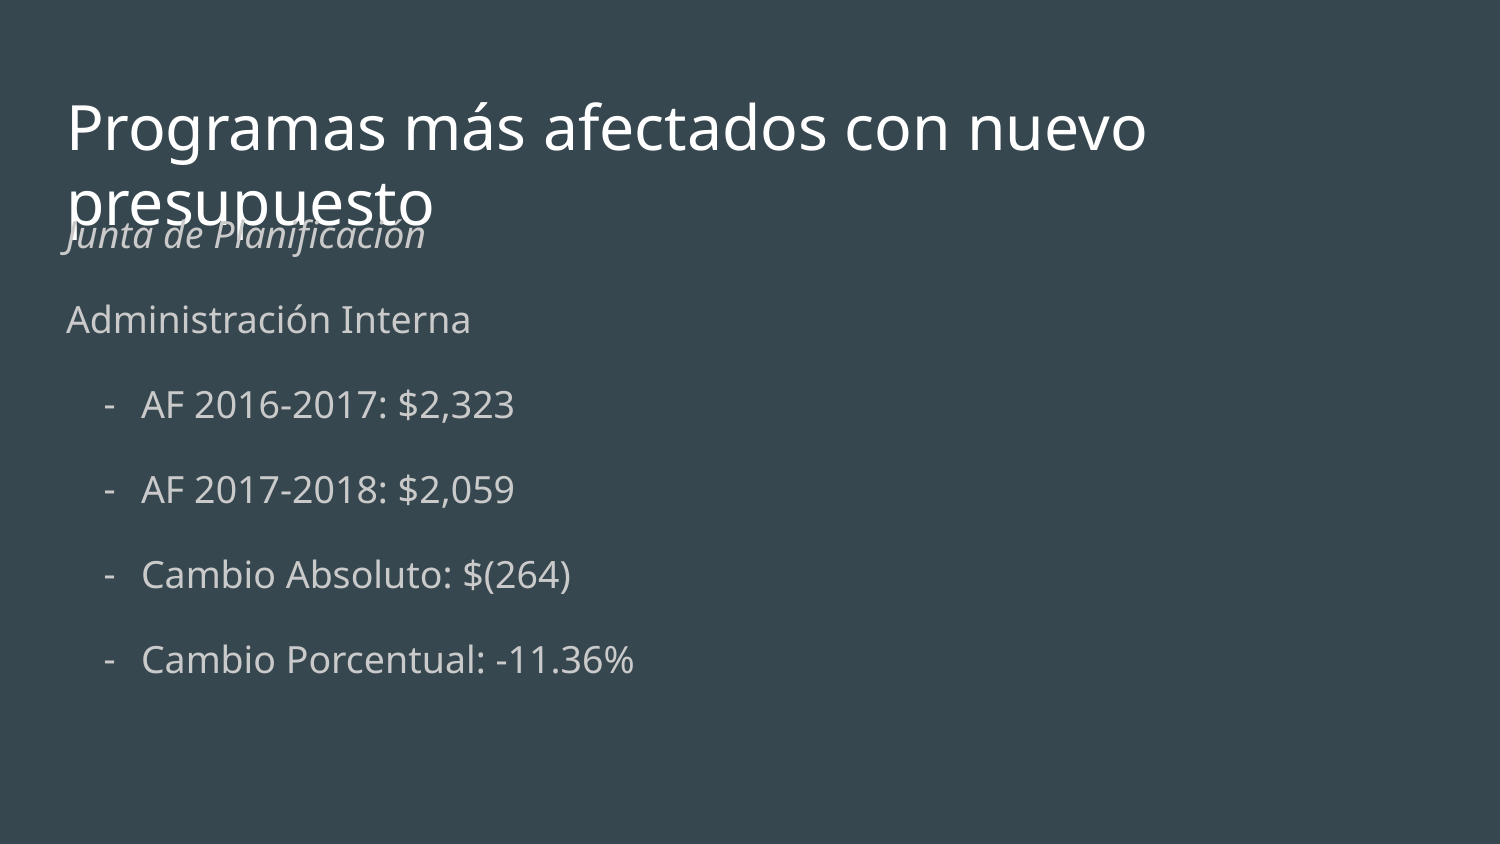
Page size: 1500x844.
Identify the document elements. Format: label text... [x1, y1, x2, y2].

list Junta de Planificación Administración Interna AF 2016-2017: $2,323 AF 2017-2018: $2,059 Cambio Absoluto: $(264) Cambio Porcentual: -11.36% [51, 189, 1449, 750]
title Programas más afectados con nuevo presupuesto [51, 72, 1449, 167]
